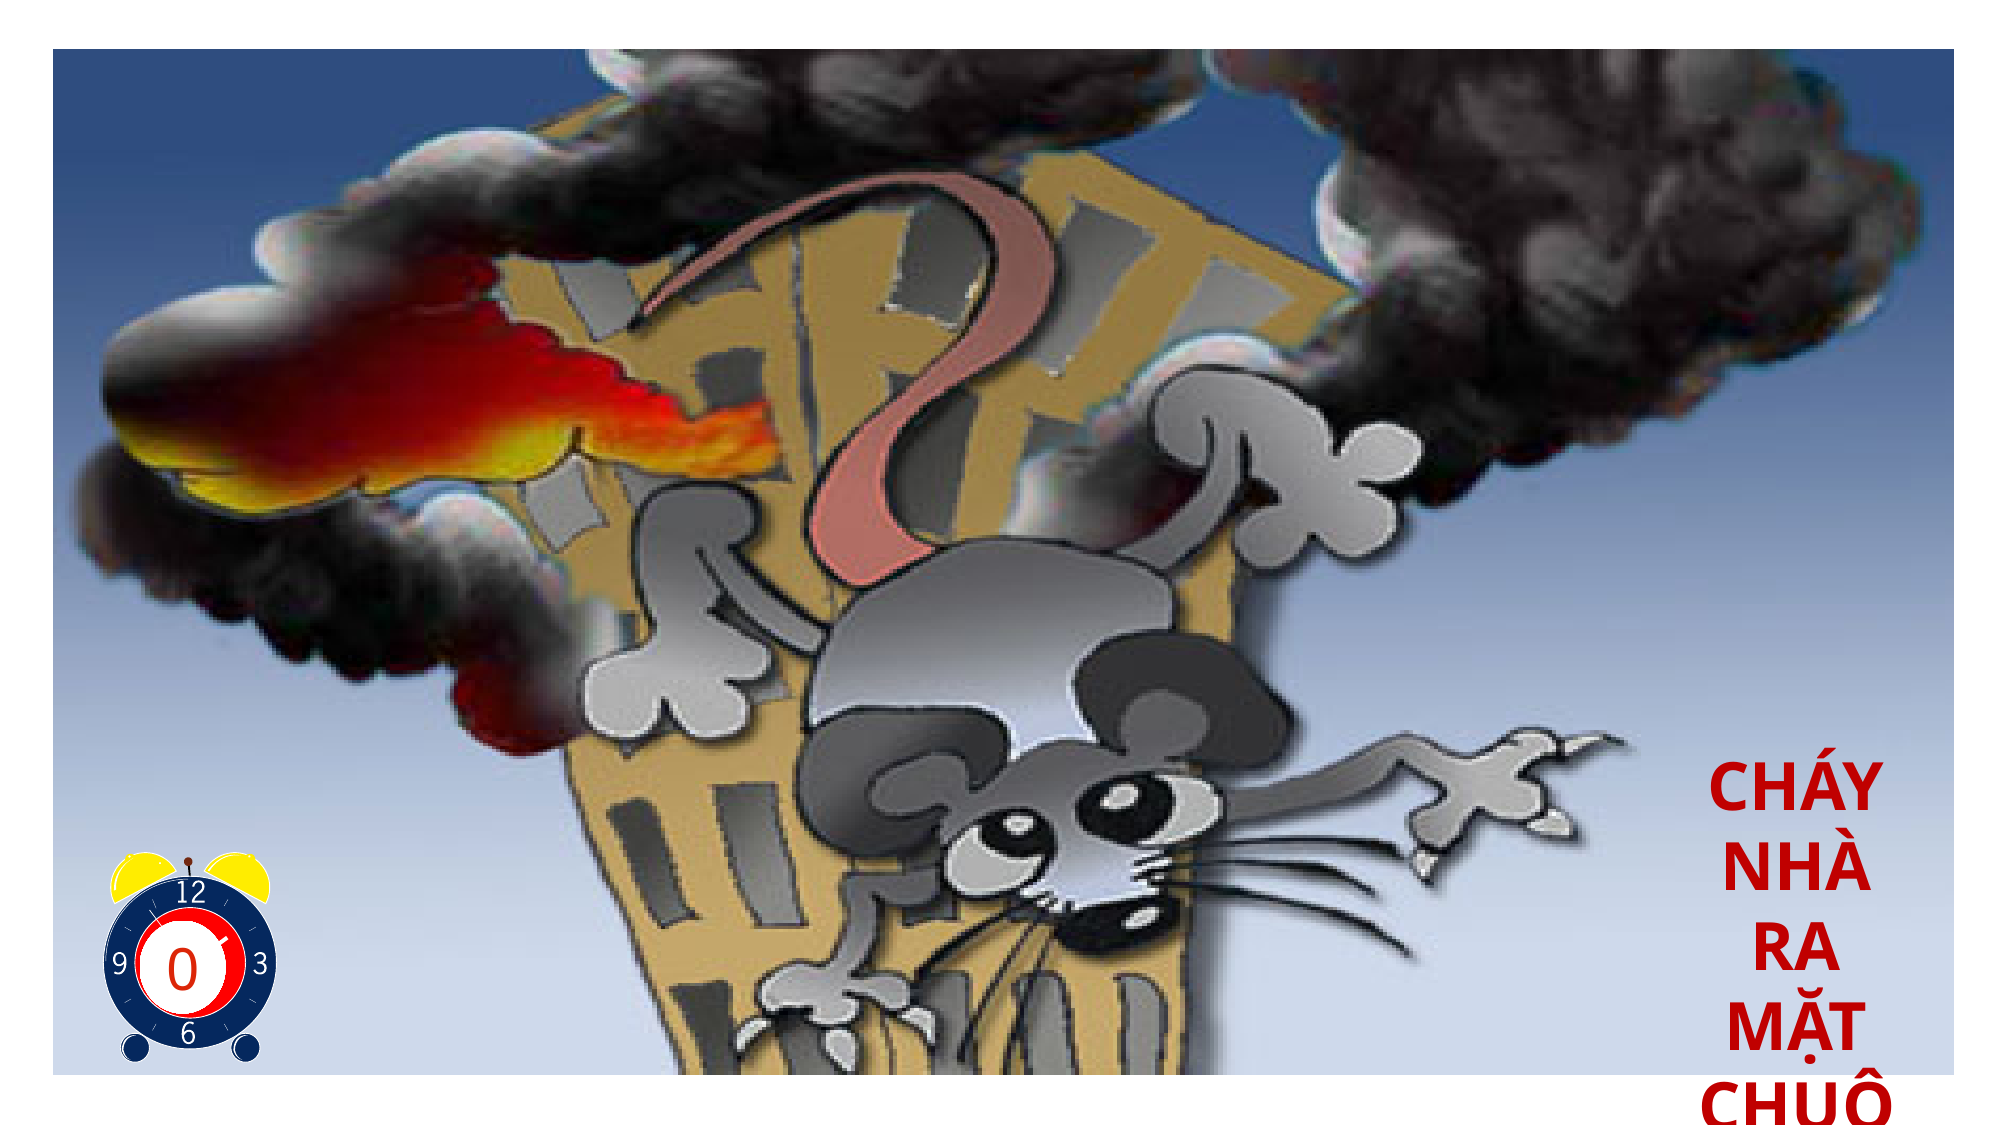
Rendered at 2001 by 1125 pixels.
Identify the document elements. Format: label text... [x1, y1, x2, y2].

picture [53, 49, 1954, 1075]
text_box CHÁY NHÀ RA MẶT CHUỘT [1664, 1075, 1928, 1125]
